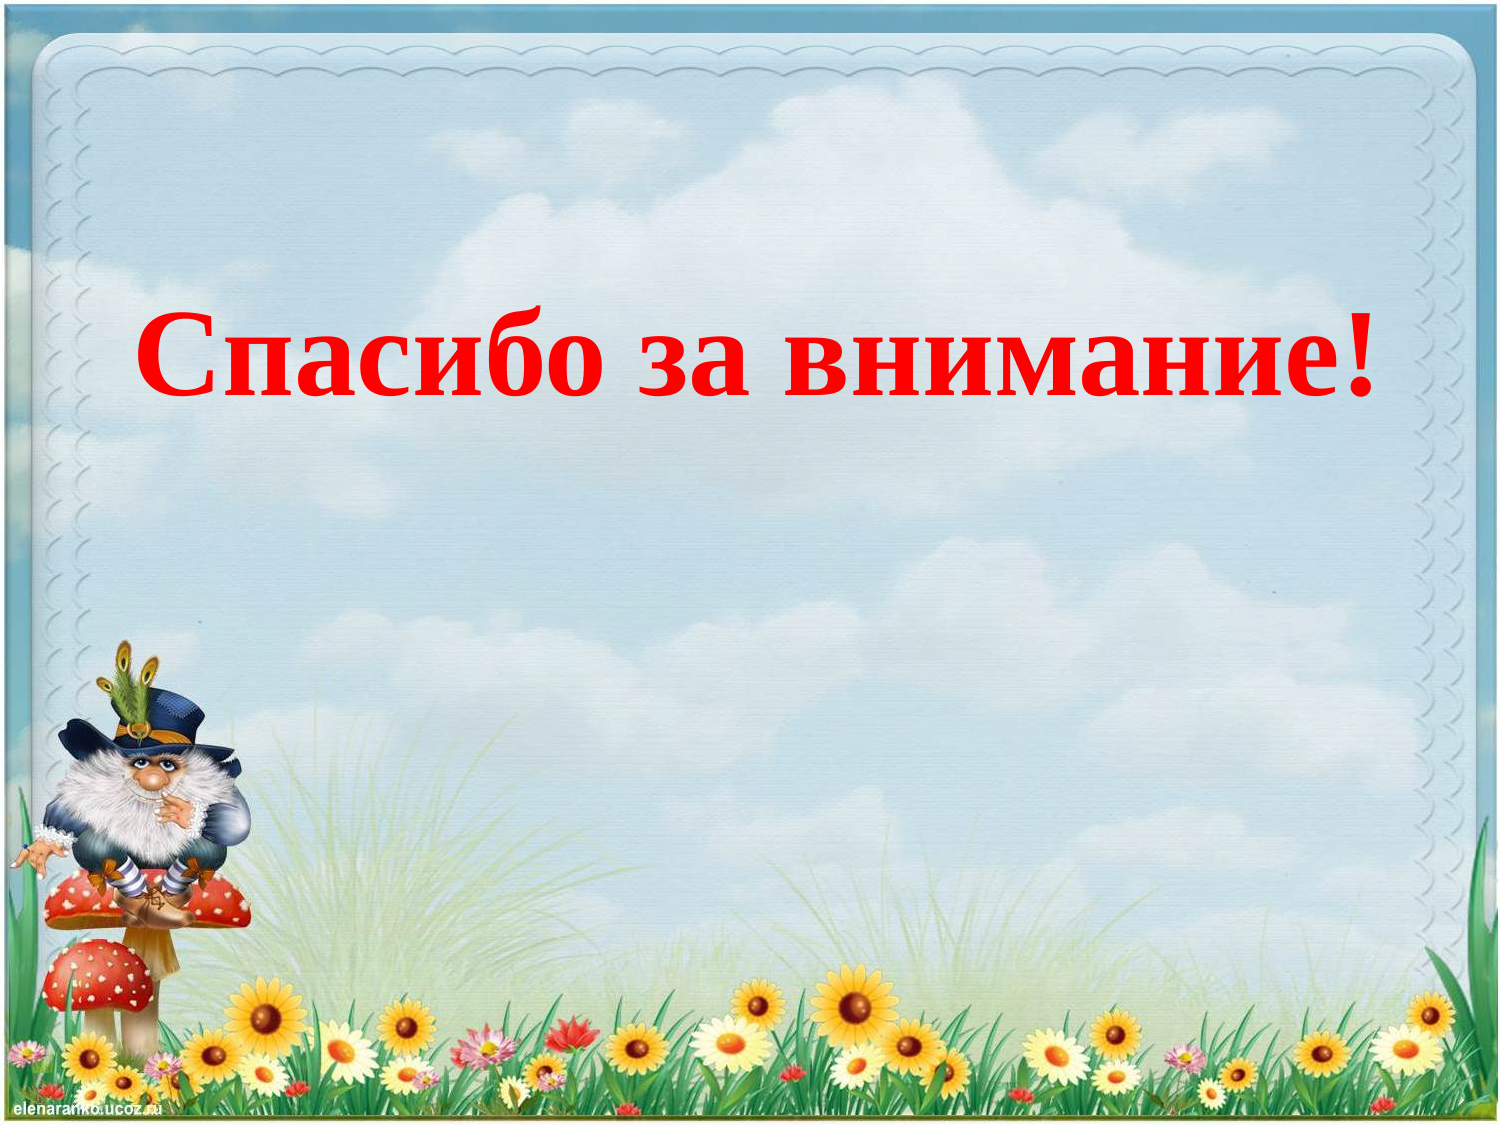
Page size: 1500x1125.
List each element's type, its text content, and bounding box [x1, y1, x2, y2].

picture [0, 0, 1500, 1125]
list Спасибо за внимание! [117, 262, 1454, 481]
